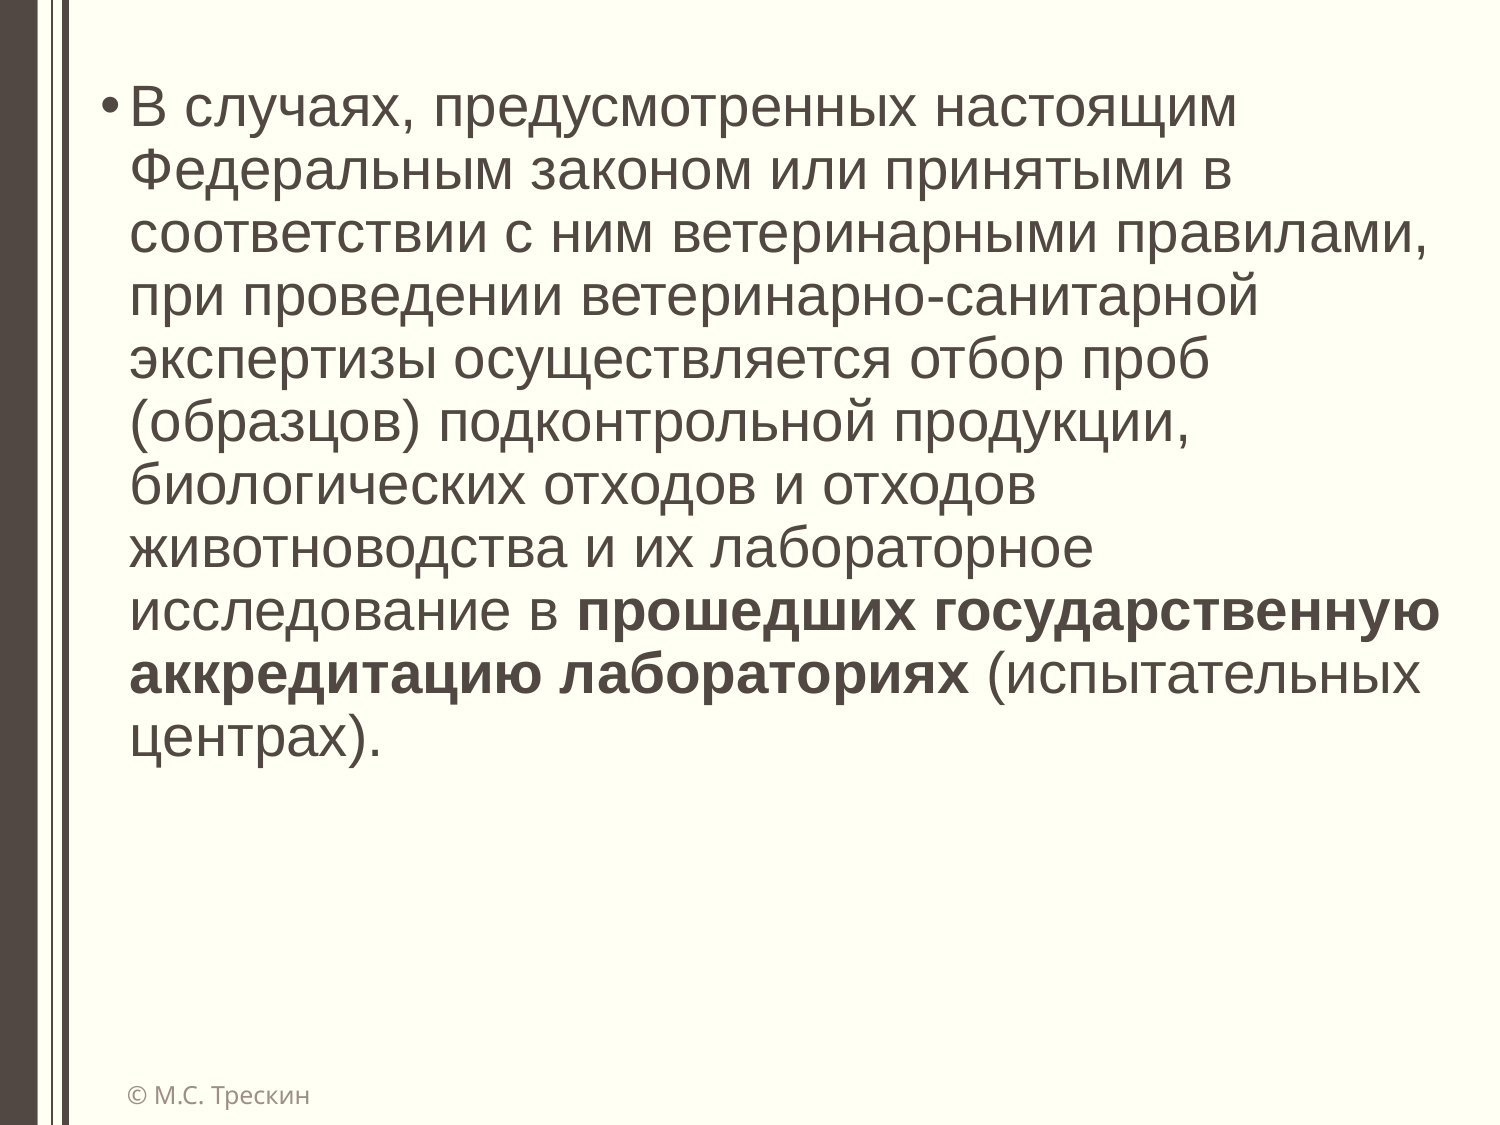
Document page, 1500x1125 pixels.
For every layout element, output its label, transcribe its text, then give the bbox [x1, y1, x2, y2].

list В случаях, предусмотренных настоящим Федеральным законом или принятыми в соответствии с ним ветеринарными правилами, при проведении ветеринарно-санитарной экспертизы осуществляется отбор проб (образцов) подконтрольной продукции, биологических отходов и отходов животноводства и их лабораторное исследование в прошедших государственную аккредитацию лабораториях (испытательных центрах). [100, 68, 1460, 1058]
footer © М.С. Трескин [126, 1066, 905, 1125]
